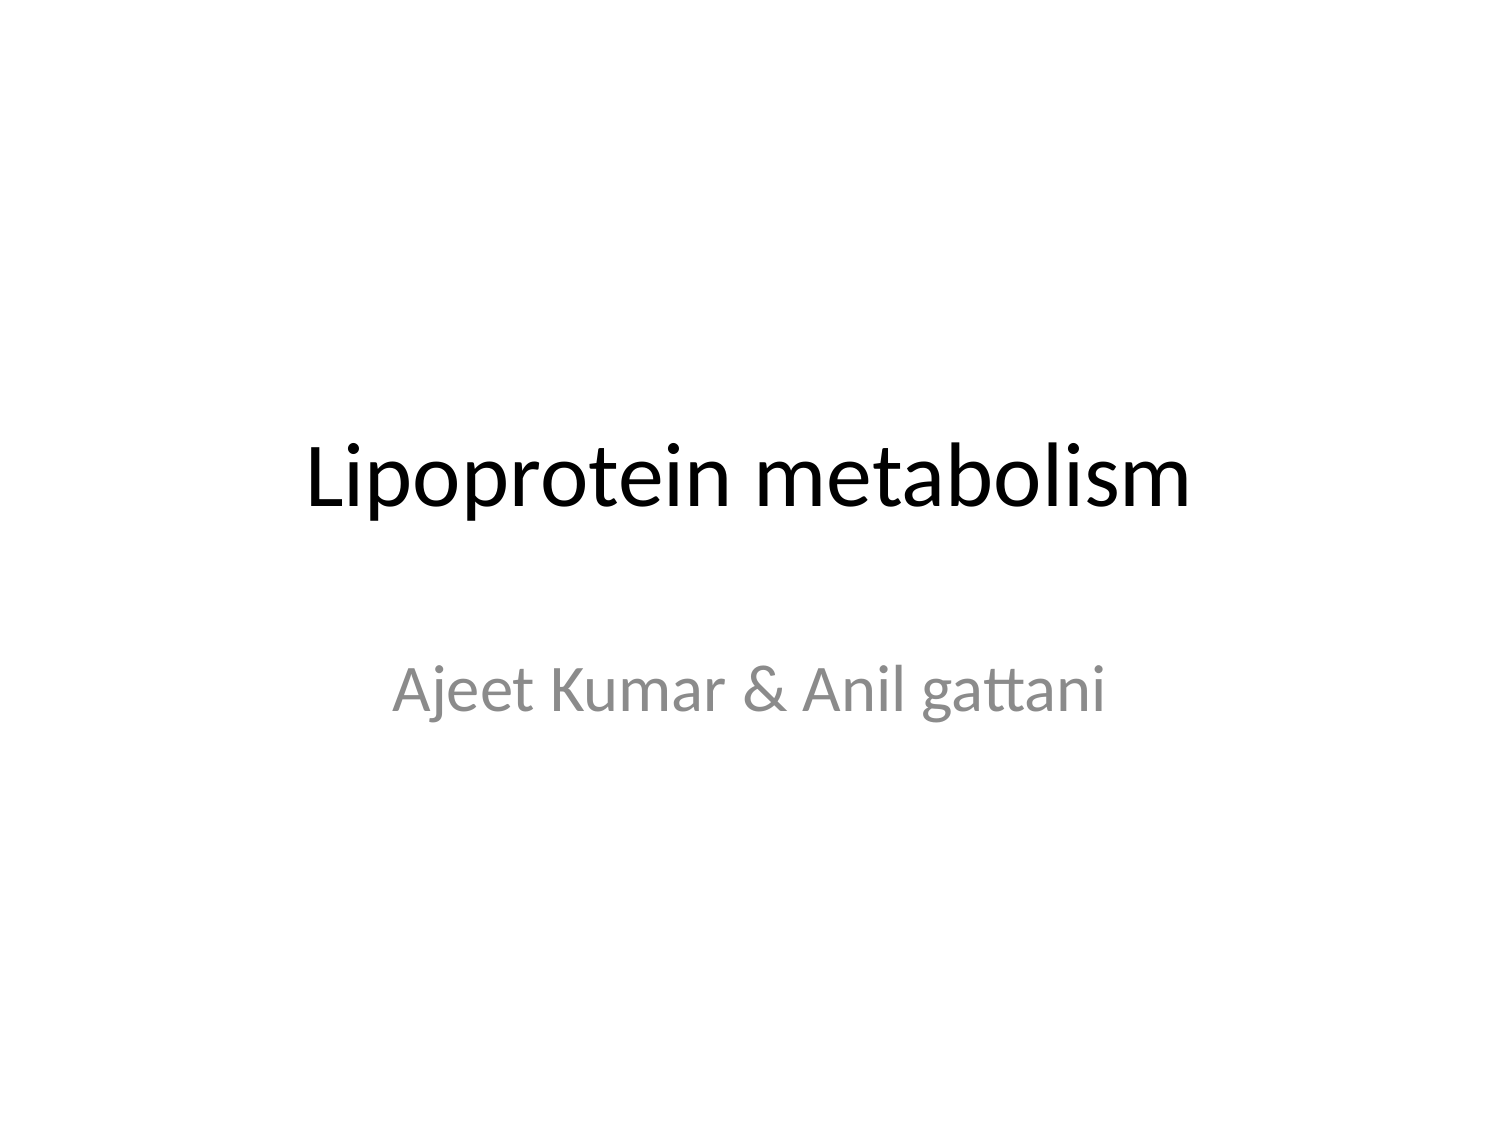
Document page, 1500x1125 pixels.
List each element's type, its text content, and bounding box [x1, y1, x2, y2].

subtitle Ajeet Kumar & Anil gattani [225, 637, 1275, 925]
title Lipoprotein metabolism [112, 349, 1388, 591]
